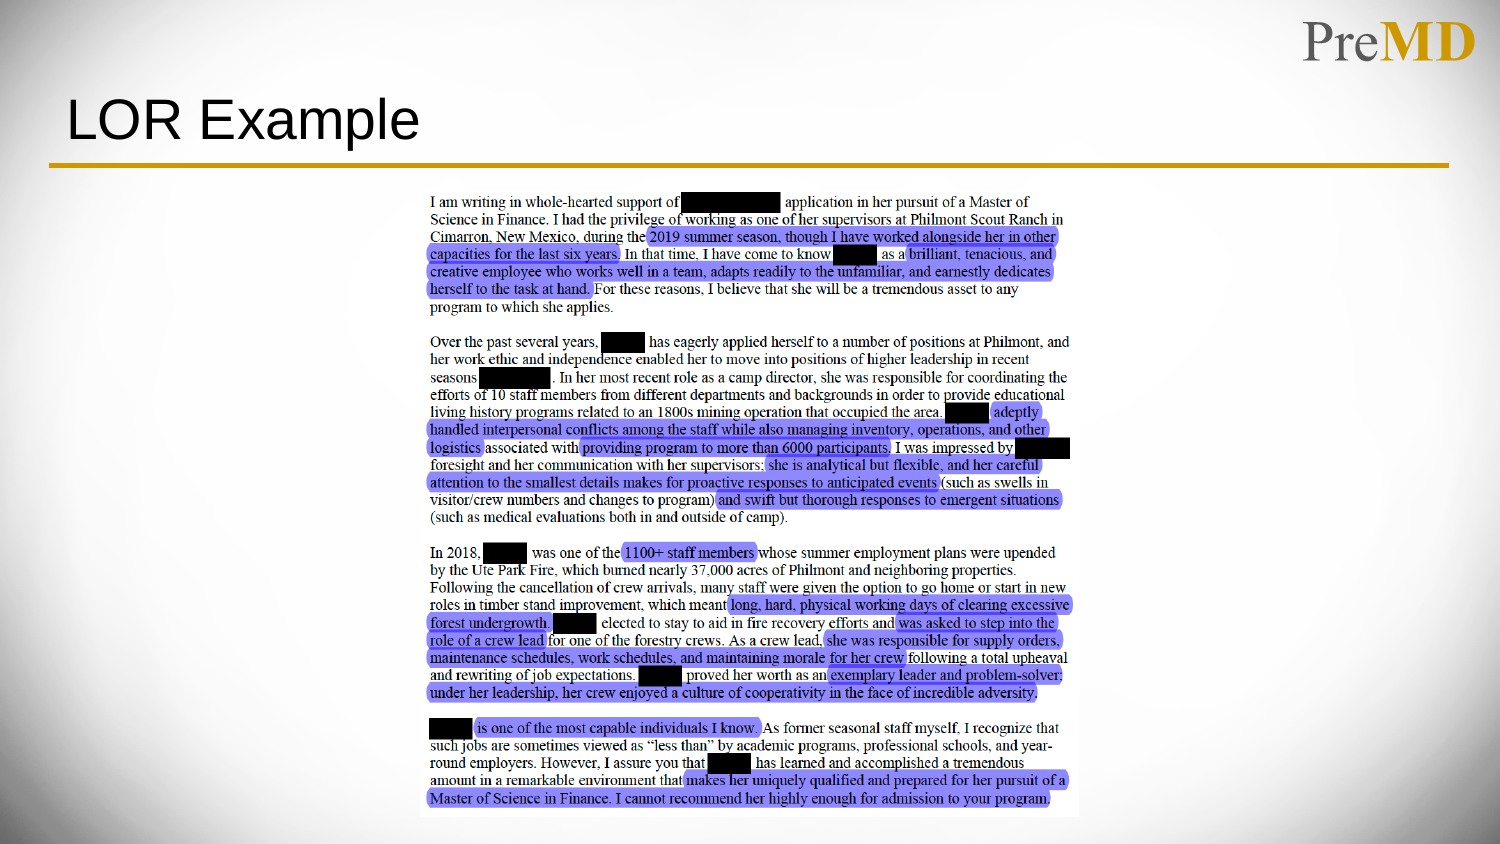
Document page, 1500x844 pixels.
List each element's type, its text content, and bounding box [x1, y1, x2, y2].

title LOR Example [51, 72, 1449, 167]
picture [0, 0, 1500, 844]
